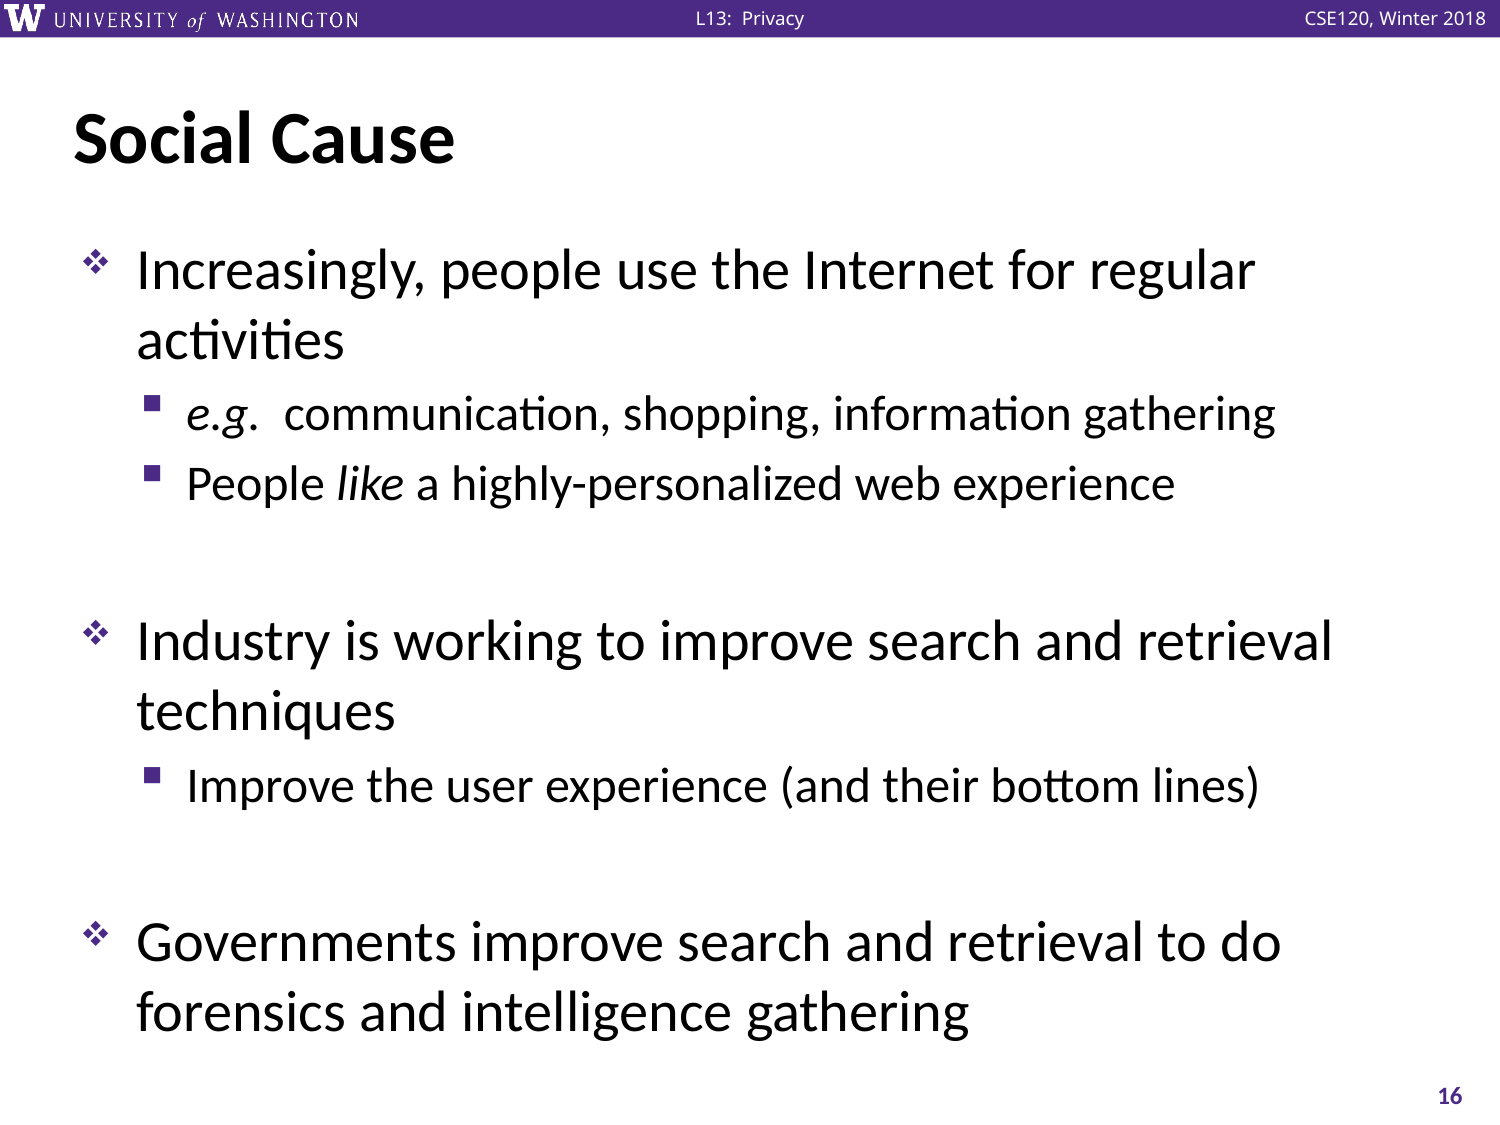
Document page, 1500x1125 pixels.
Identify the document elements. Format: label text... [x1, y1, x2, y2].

picture [4, 4, 358, 32]
title Social Cause [58, 71, 1438, 197]
slide_number 16 [1400, 1065, 1500, 1125]
list Increasingly, people use the Internet for regular activities e.g. communication, shopping, information gathering People like a highly-personalized web experience Industry is working to improve search and retrieval techniques Improve the user experience (and their bottom lines) Governments improve search and retrieval to do forensics and intelligence gathering [64, 223, 1438, 1040]
